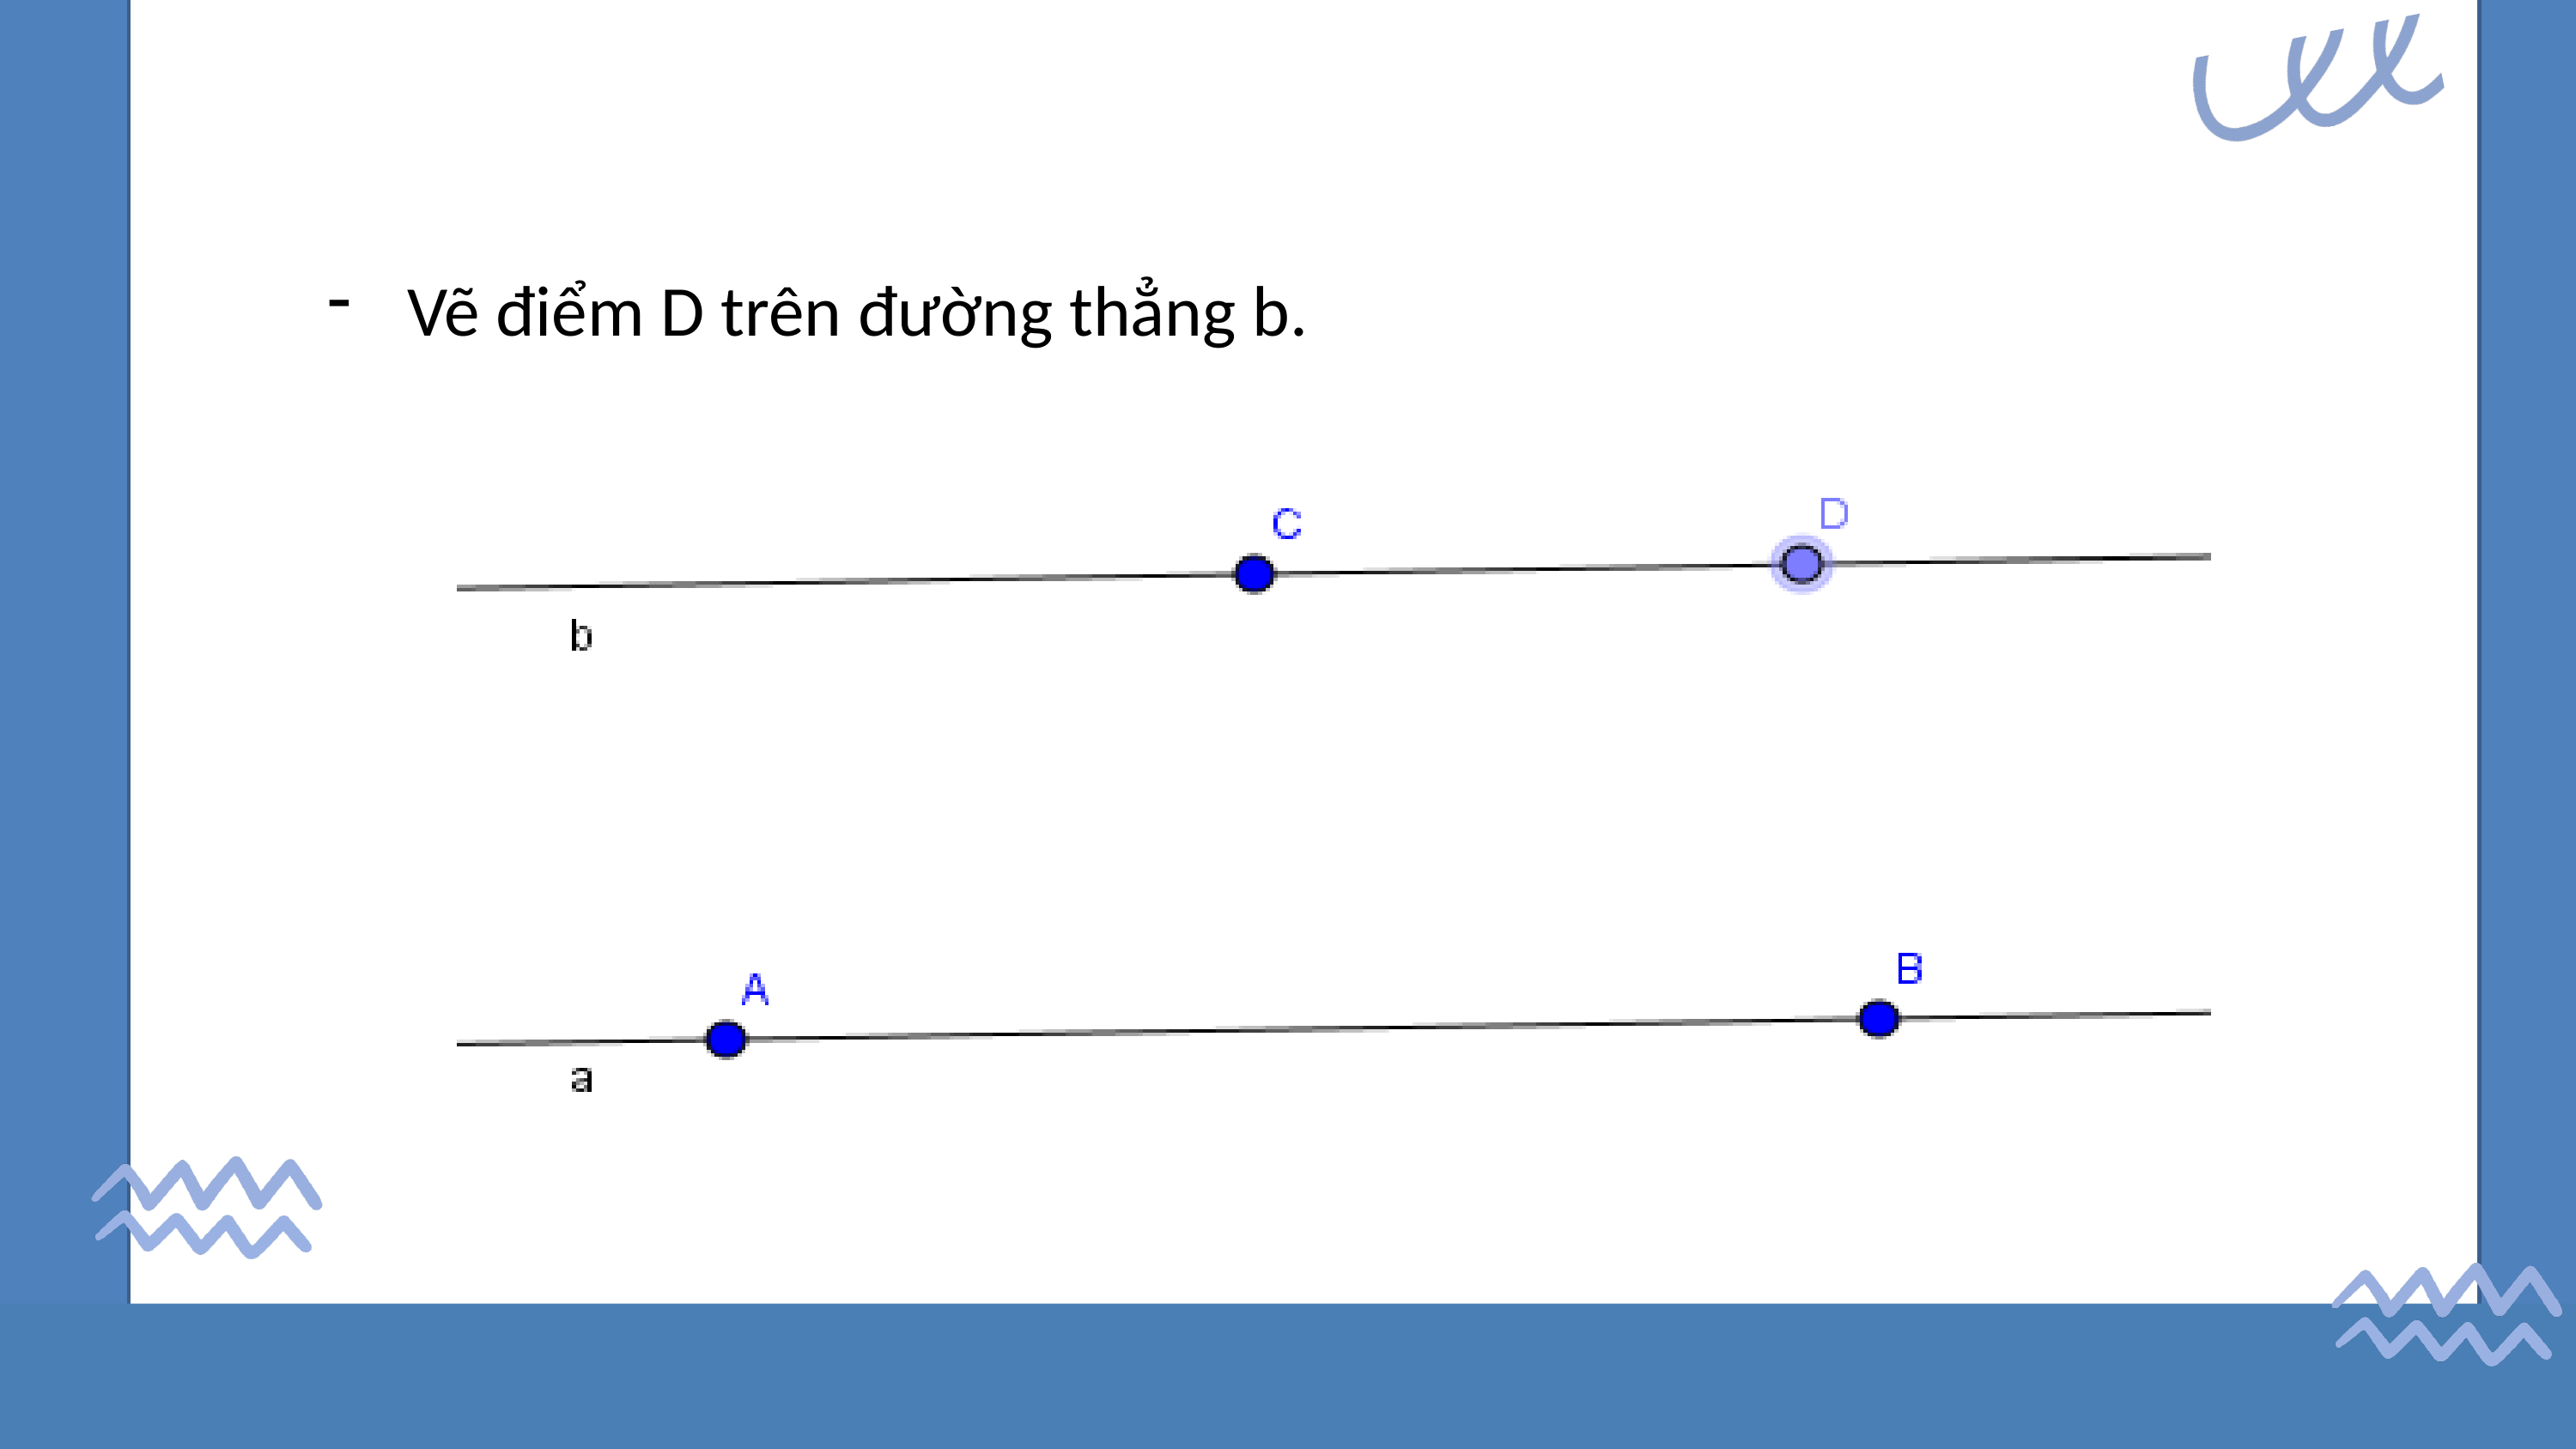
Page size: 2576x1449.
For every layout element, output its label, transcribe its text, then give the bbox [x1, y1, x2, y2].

picture [2193, 34, 2441, 129]
picture [456, 488, 2212, 1207]
picture [2331, 1261, 2563, 1369]
text_box [2477, 0, 2576, 1300]
picture [90, 1154, 323, 1263]
text_box [0, 0, 131, 1300]
text_box Vẽ điểm D trên đường thẳng b. [314, 172, 1322, 357]
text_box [0, 1303, 2576, 1449]
